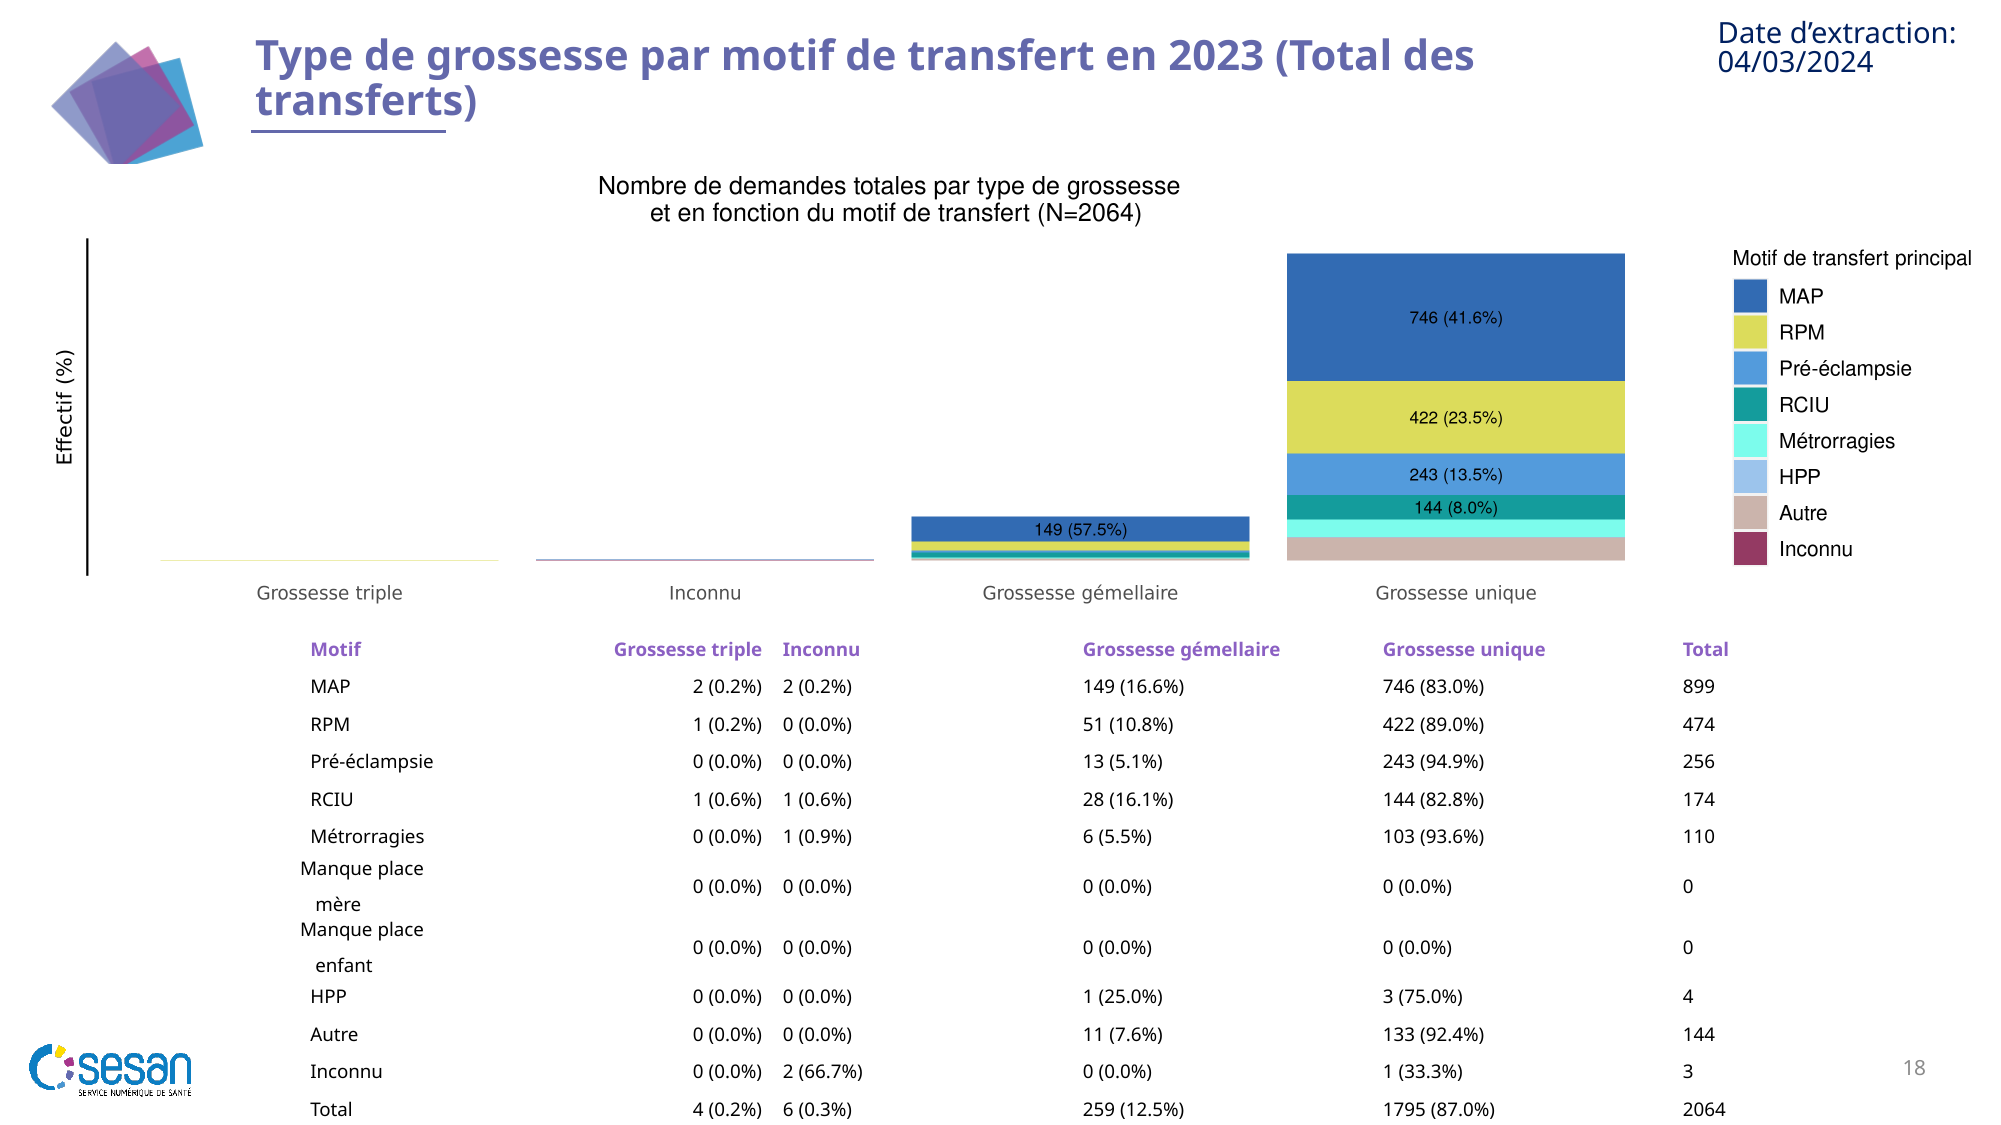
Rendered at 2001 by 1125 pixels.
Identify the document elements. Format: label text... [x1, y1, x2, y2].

table_cell 4 (0.2%) [600, 1090, 773, 1125]
table_cell 1 (0.9%) [773, 818, 1073, 855]
table_cell RPM [300, 705, 600, 743]
table_cell 422 (89.0%) [1373, 705, 1673, 743]
table_cell MAP [300, 668, 600, 705]
table_cell RCIU [300, 780, 600, 818]
table_cell 0 (0.0%) [1073, 855, 1373, 916]
table_header Grossesse gémellaire [1073, 630, 1373, 668]
table_cell 6 (5.5%) [1073, 818, 1373, 855]
table_cell 0 (0.0%) [1073, 1053, 1373, 1090]
table_cell 0 (0.0%) [1073, 916, 1373, 978]
table_cell Inconnu [300, 1053, 600, 1090]
table_cell 6 (0.3%) [773, 1090, 1073, 1125]
table_cell 0 (0.0%) [600, 978, 773, 1015]
table_cell 1 (25.0%) [1073, 978, 1373, 1015]
table_cell 474 [1673, 705, 1973, 743]
picture [51, 41, 204, 164]
table_cell Pré-éclampsie [300, 743, 600, 780]
table_cell 0 [1673, 855, 1973, 916]
table_header Grossesse triple [600, 630, 773, 668]
table_cell 0 (0.0%) [600, 1053, 773, 1090]
table_cell 174 [1673, 780, 1973, 818]
table_cell 0 (0.0%) [600, 916, 773, 978]
table_cell 13 (5.1%) [1073, 743, 1373, 780]
table_cell 256 [1673, 743, 1973, 780]
table_cell 103 (93.6%) [1373, 818, 1673, 855]
table_cell 2064 [1673, 1090, 1973, 1125]
table_cell 1 (0.6%) [773, 780, 1073, 818]
table_cell 133 (92.4%) [1373, 1015, 1673, 1053]
table_cell 1 (0.6%) [600, 780, 773, 818]
table_header Motif [300, 630, 600, 668]
table_cell Manque place enfant [300, 916, 600, 978]
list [44, 164, 1995, 615]
table_cell 3 [1673, 1053, 1973, 1090]
table_cell 1 (33.3%) [1373, 1053, 1673, 1090]
table_cell 0 (0.0%) [773, 978, 1073, 1015]
table_header Inconnu [773, 630, 1073, 668]
table_cell Total [300, 1090, 600, 1125]
table_header Total [1673, 630, 1973, 668]
table_cell 11 (7.6%) [1073, 1015, 1373, 1053]
table_cell 0 (0.0%) [773, 1015, 1073, 1053]
table_cell Manque place mère [300, 855, 600, 916]
table_cell 110 [1673, 818, 1973, 855]
table_cell 243 (94.9%) [1373, 743, 1673, 780]
table_cell 2 (66.7%) [773, 1053, 1073, 1090]
table_cell 2 (0.2%) [773, 668, 1073, 705]
table_cell 0 (0.0%) [1373, 855, 1673, 916]
table_cell 0 (0.0%) [600, 818, 773, 855]
table_cell 0 (0.0%) [600, 743, 773, 780]
table_cell 0 (0.0%) [1373, 916, 1673, 978]
table_cell 0 [1673, 916, 1973, 978]
table_cell 144 (82.8%) [1373, 780, 1673, 818]
table_cell 4 [1673, 978, 1973, 1015]
table_cell 746 (83.0%) [1373, 668, 1673, 705]
table_cell 2 (0.2%) [600, 668, 773, 705]
picture [29, 1044, 191, 1097]
table_cell 3 (75.0%) [1373, 978, 1673, 1015]
table_cell 144 [1673, 1015, 1973, 1053]
table_cell 0 (0.0%) [773, 916, 1073, 978]
table_cell Autre [300, 1015, 600, 1053]
table_cell Métrorragies [300, 818, 600, 855]
title Type de grossesse par motif de transfert en 2023 (Total des transferts) [240, 80, 1696, 132]
table_cell 0 (0.0%) [773, 855, 1073, 916]
table_cell 899 [1673, 668, 1973, 705]
table_cell 259 (12.5%) [1073, 1090, 1373, 1125]
table_cell 0 (0.0%) [773, 705, 1073, 743]
table_cell 0 (0.0%) [773, 743, 1073, 780]
table_cell 1 (0.2%) [600, 705, 773, 743]
table_cell 28 (16.1%) [1073, 780, 1373, 818]
table_header Grossesse unique [1373, 630, 1673, 668]
table_cell 149 (16.6%) [1073, 668, 1373, 705]
table_cell 51 (10.8%) [1073, 705, 1373, 743]
list 04/03/2024 [1703, 39, 1935, 99]
table_cell 0 (0.0%) [600, 1015, 773, 1053]
table_cell 0 (0.0%) [600, 855, 773, 916]
table_cell 1795 (87.0%) [1373, 1090, 1673, 1125]
table_cell HPP [300, 978, 600, 1015]
